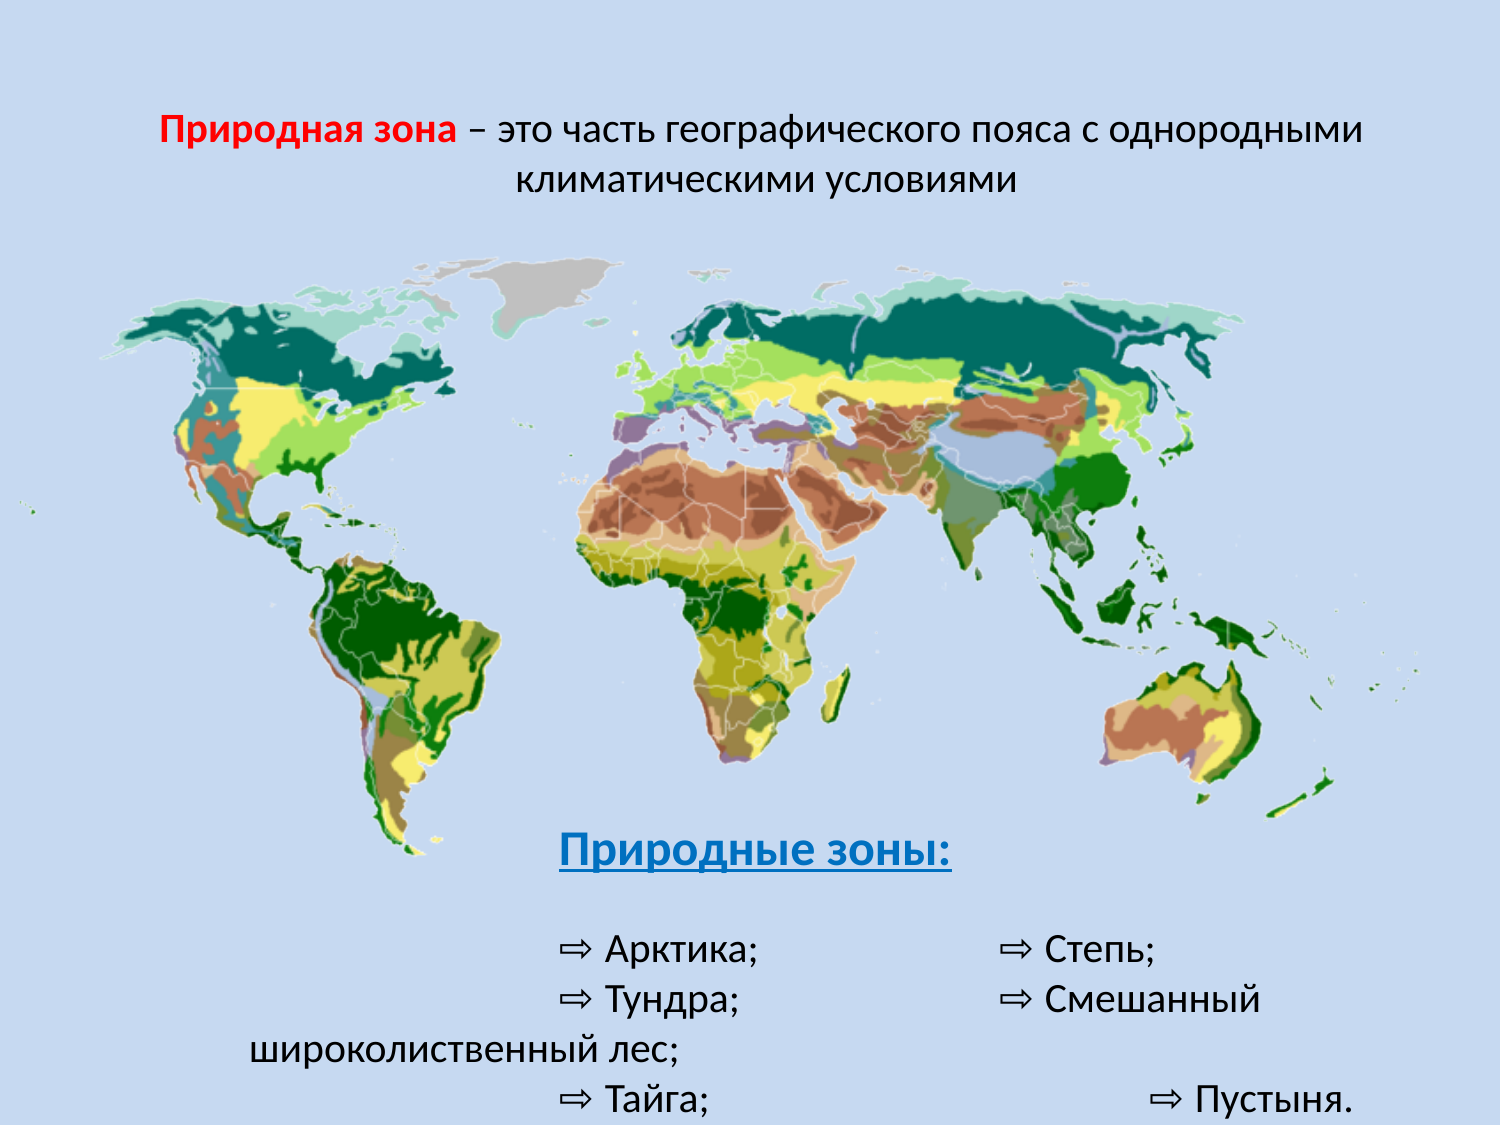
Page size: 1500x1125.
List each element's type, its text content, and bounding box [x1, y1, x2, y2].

text_box Природные зоны: ⇨ Арктика; ⇨ Степь; ⇨ Тундра; ⇨ Смешанный широколиственный лес; ⇨ Тайга; ⇨ Пустыня. [234, 899, 1418, 1125]
picture [11, 245, 1445, 891]
text_box Природная зона – это часть географического пояса с однородными климатическими условиями [144, 93, 1389, 209]
